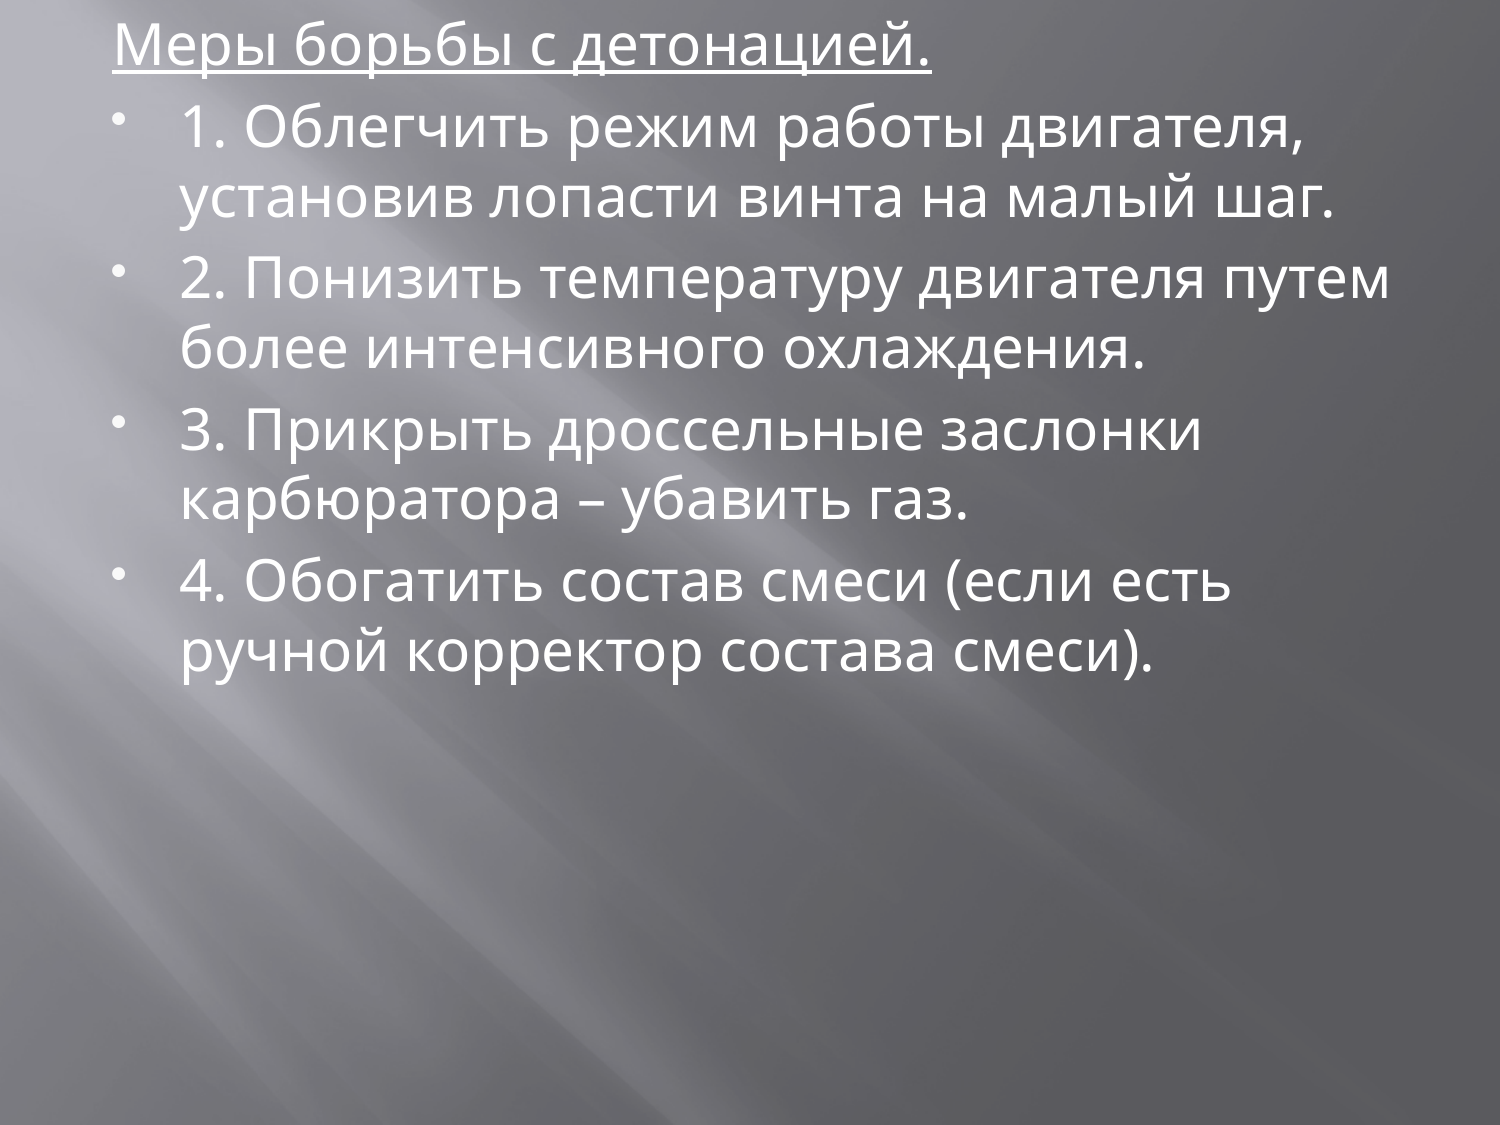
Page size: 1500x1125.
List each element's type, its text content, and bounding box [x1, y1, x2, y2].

list Меры борьбы с детонацией. 1. Облегчить режим работы двигателя, установив лопасти винта на малый шаг. 2. Понизить температуру двигателя путем более интенсивного охлаждения. 3. Прикрыть дроссельные заслонки карбюратора – убавить газ. 4. Обогатить состав смеси (если есть ручной корректор состава смеси). [75, 0, 1425, 1125]
